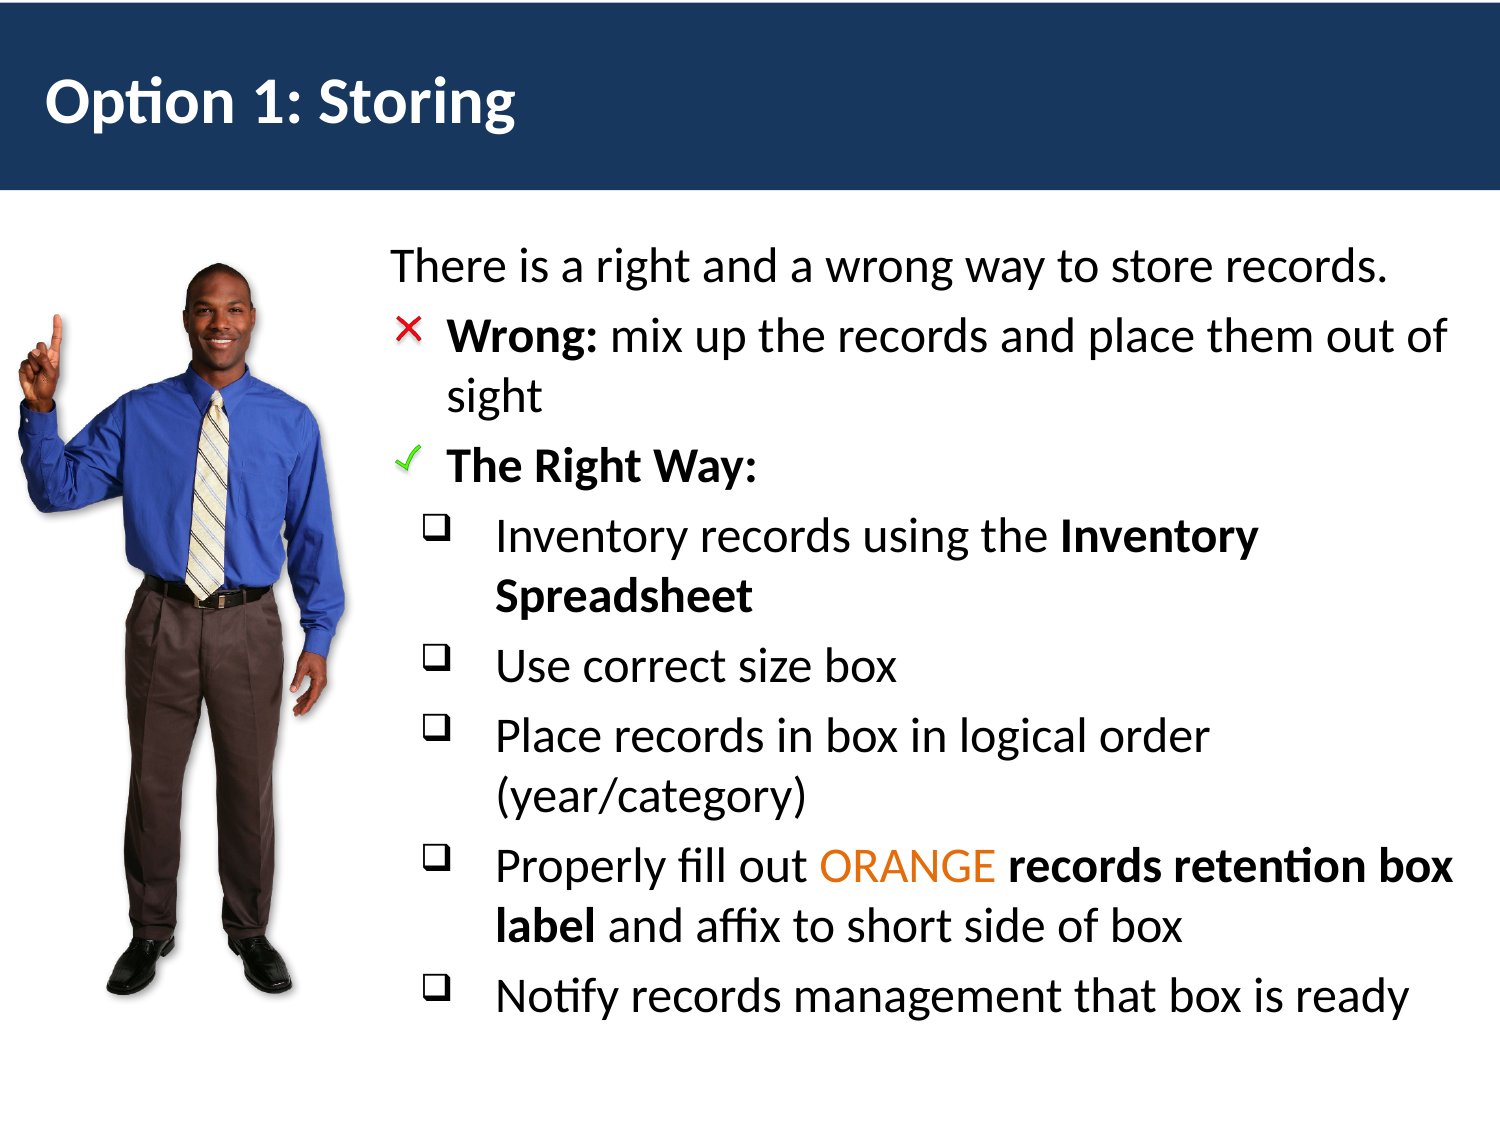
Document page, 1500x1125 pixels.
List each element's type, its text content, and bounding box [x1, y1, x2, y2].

picture [390, 314, 426, 350]
picture [10, 252, 353, 998]
list There is a right and a wrong way to store records. Wrong: mix up the records and place them out of sight The Right Way: Inventory records using the Inventory Spreadsheet Use correct size box Place records in box in logical order (year/category) Properly fill out ORANGE records retention box label and affix to short side of box Notify records management that box is ready [374, 224, 1471, 1026]
title Option 1: Storing [0, 2, 1500, 191]
picture [390, 444, 429, 480]
